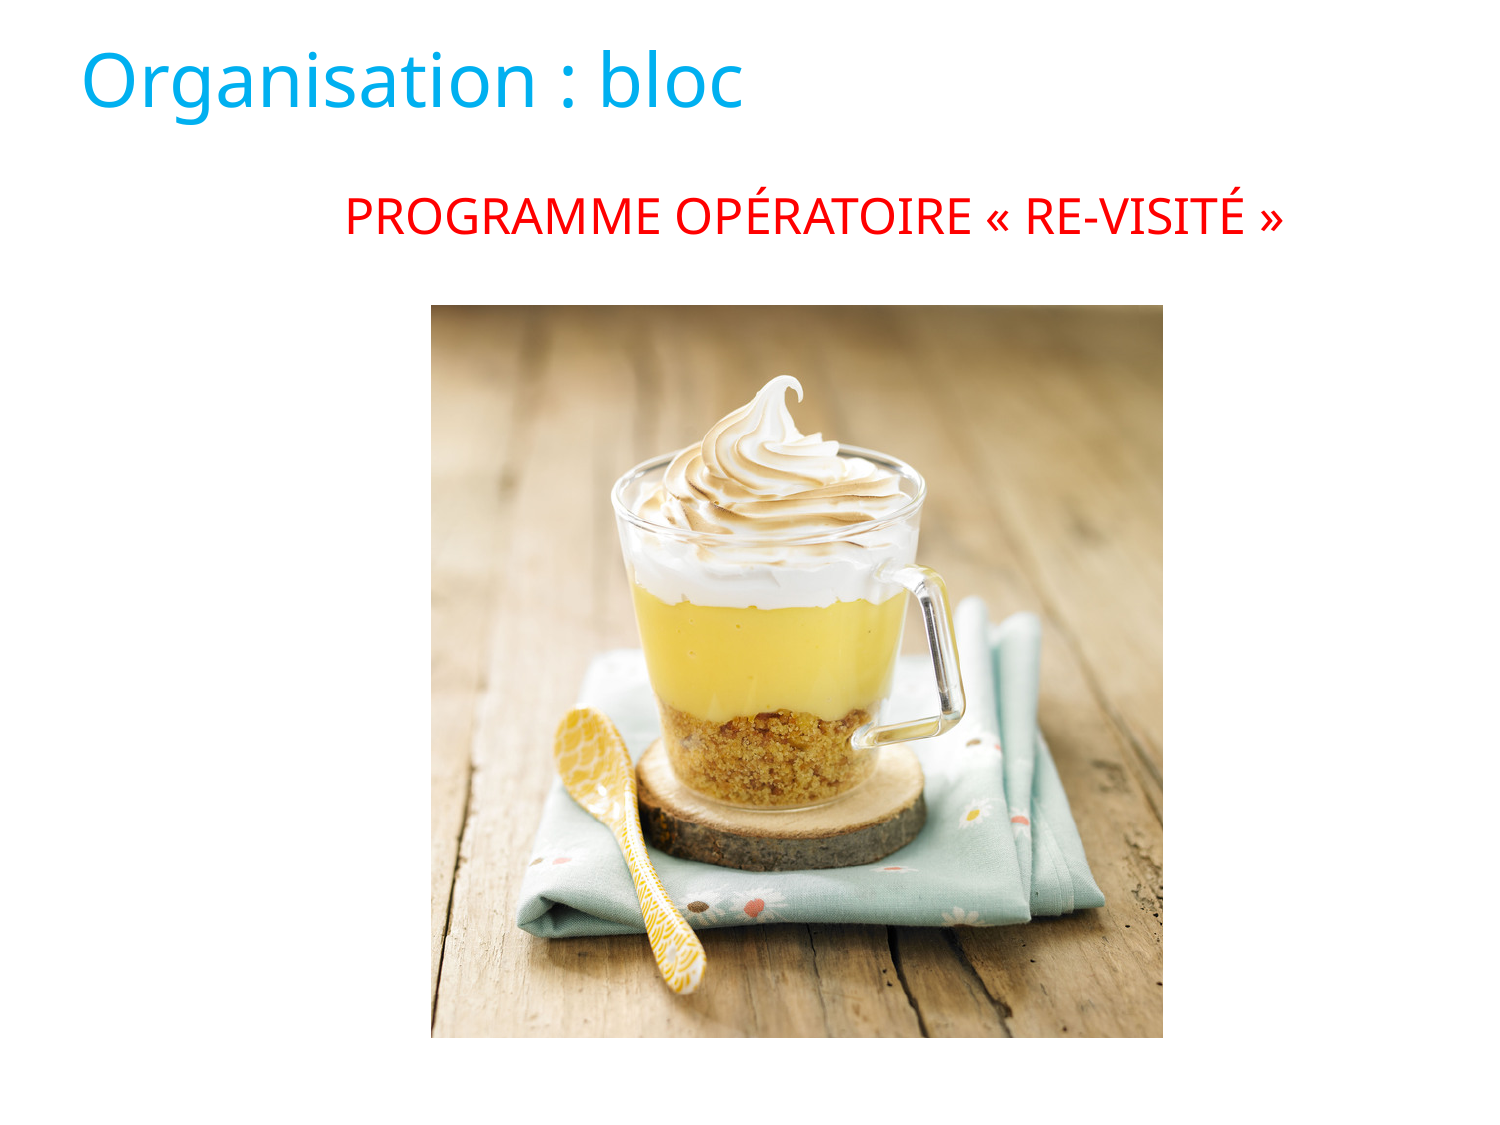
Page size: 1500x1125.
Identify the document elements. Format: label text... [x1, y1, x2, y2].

text_box Organisation : bloc [65, 24, 760, 130]
picture [431, 305, 1163, 1038]
text_box PROGRAMME OPÉRATOIRE « RE-VISITÉ » [205, 147, 1424, 253]
